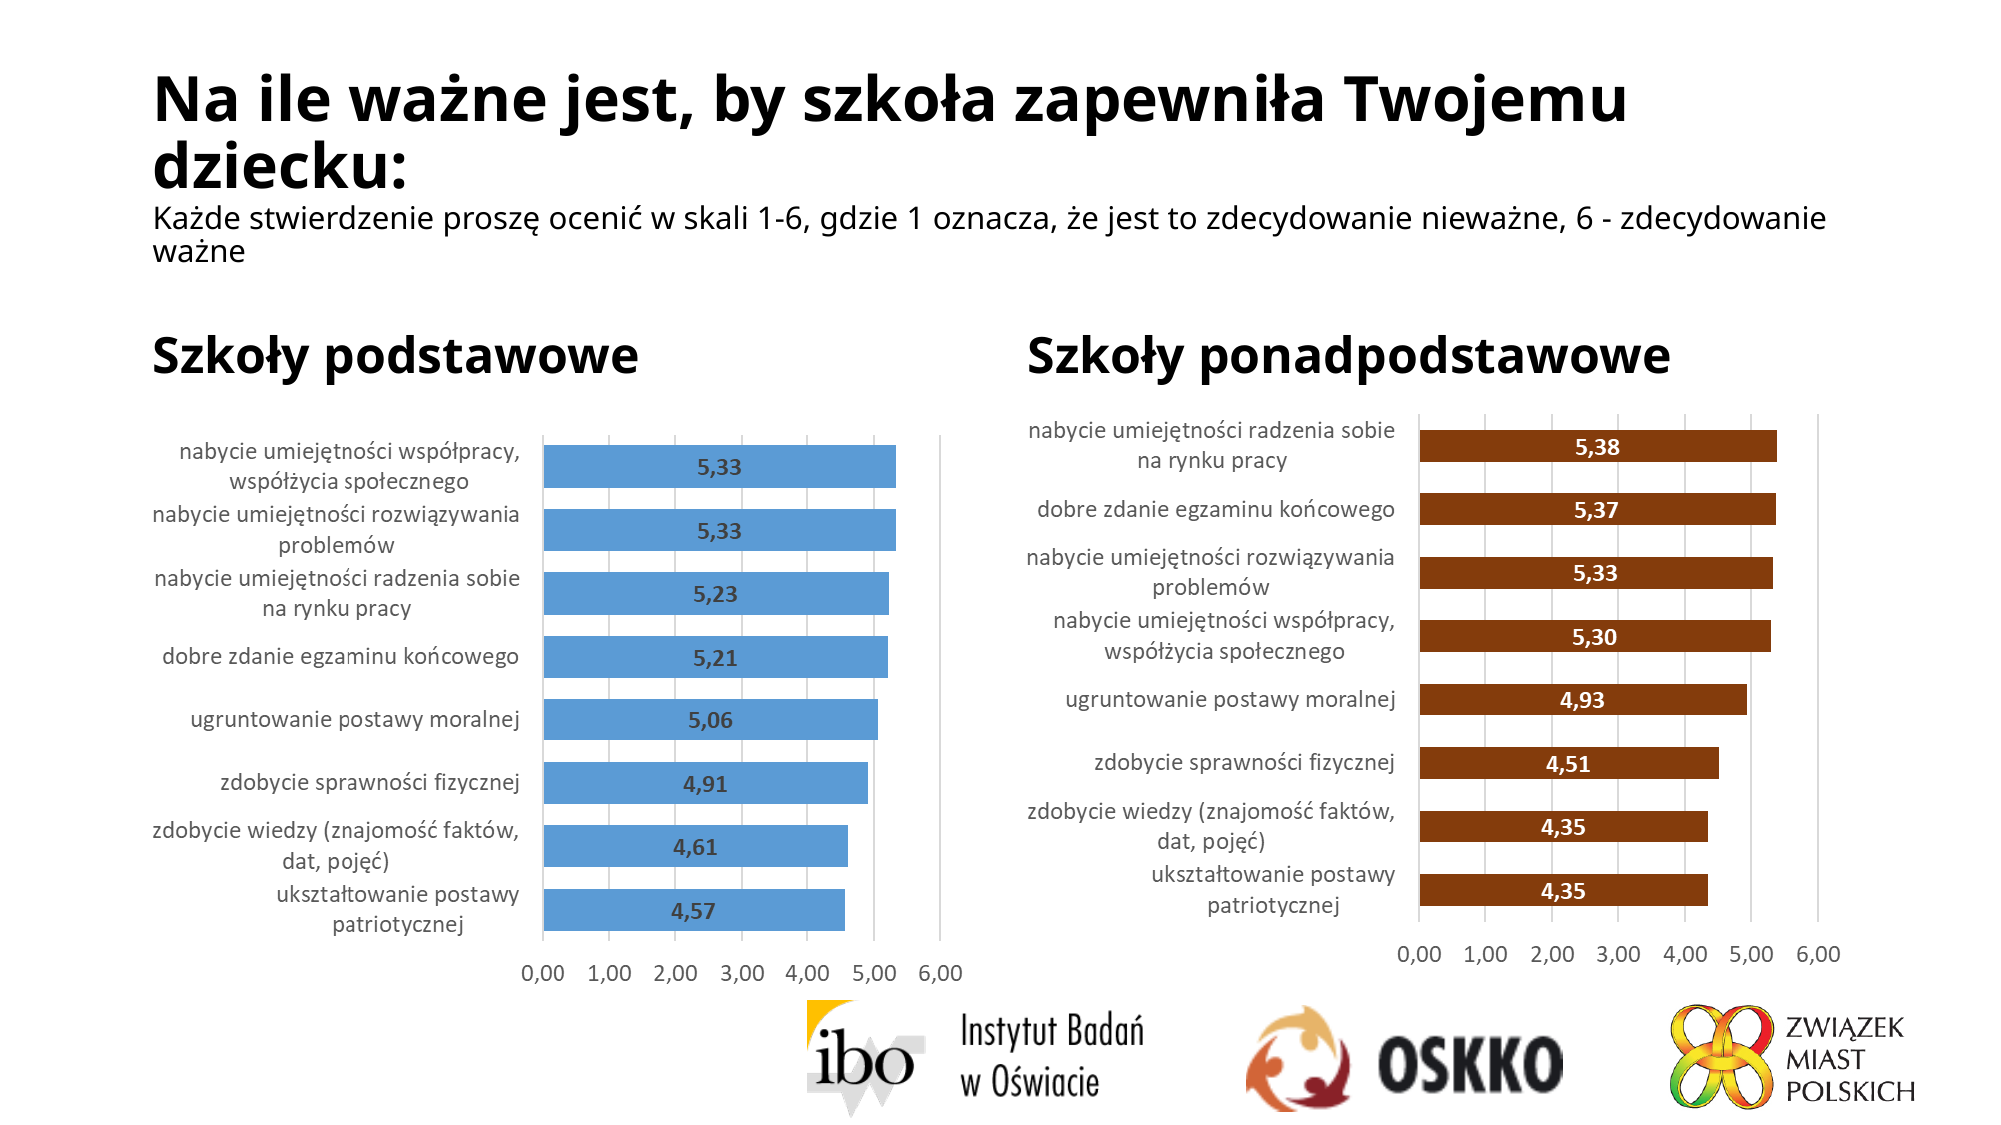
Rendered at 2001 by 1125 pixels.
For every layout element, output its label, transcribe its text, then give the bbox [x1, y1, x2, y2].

picture [1246, 1005, 1563, 1112]
picture [807, 999, 1146, 1118]
list Szkoły ponadpodstawowe [1012, 256, 1863, 391]
list Szkoły podstawowe [137, 256, 984, 392]
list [137, 412, 984, 1000]
title Na ile ważne jest, by szkoła zapewniła Twojemu dziecku: Każde stwierdzenie proszę ocenić w skali 1-6, gdzie 1 oznacza, że jest to zdecydowanie nieważne, 6 - zdecydowanie ważne [137, 59, 1863, 278]
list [1012, 391, 1863, 982]
picture [1662, 999, 1928, 1118]
